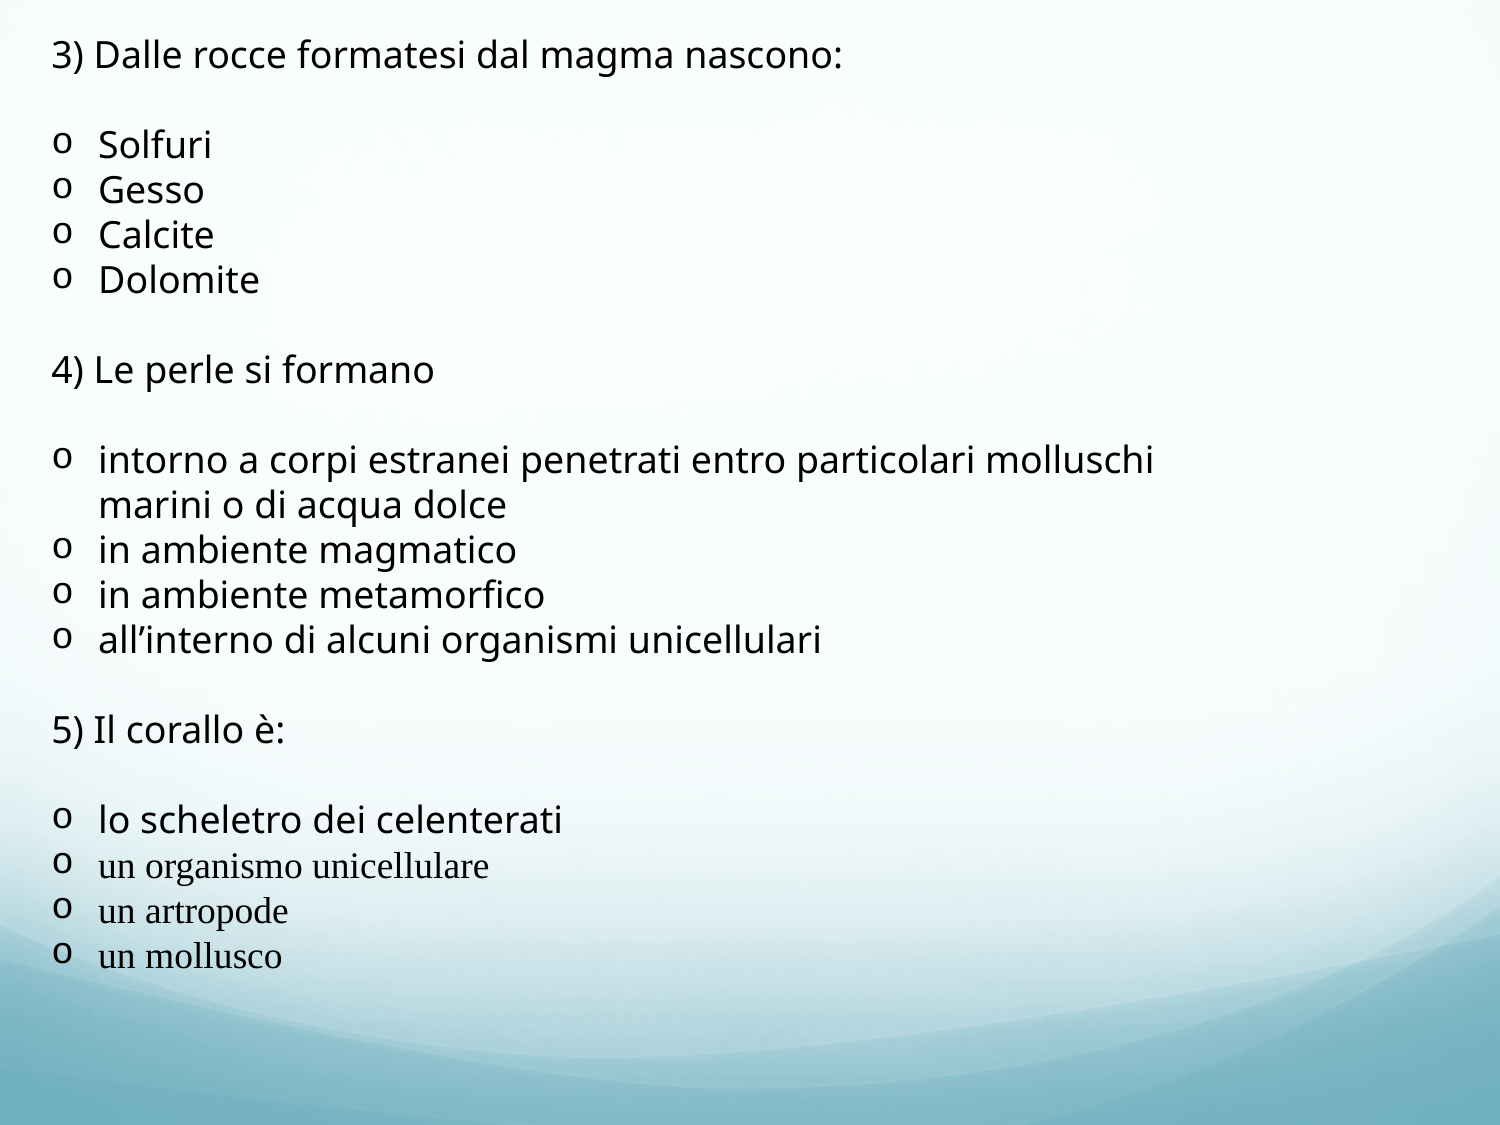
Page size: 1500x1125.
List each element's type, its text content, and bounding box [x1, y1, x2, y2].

text_box 3) Dalle rocce formatesi dal magma nascono: Solfuri Gesso Calcite Dolomite 4) Le perle si formano intorno a corpi estranei penetrati entro particolari molluschi marini o di acqua dolce in ambiente magmatico in ambiente metamorfico all’interno di alcuni organismi unicellulari 5) Il corallo è: lo scheletro dei celenterati un organismo unicellulare un artropode un mollusco [36, 23, 1266, 984]
